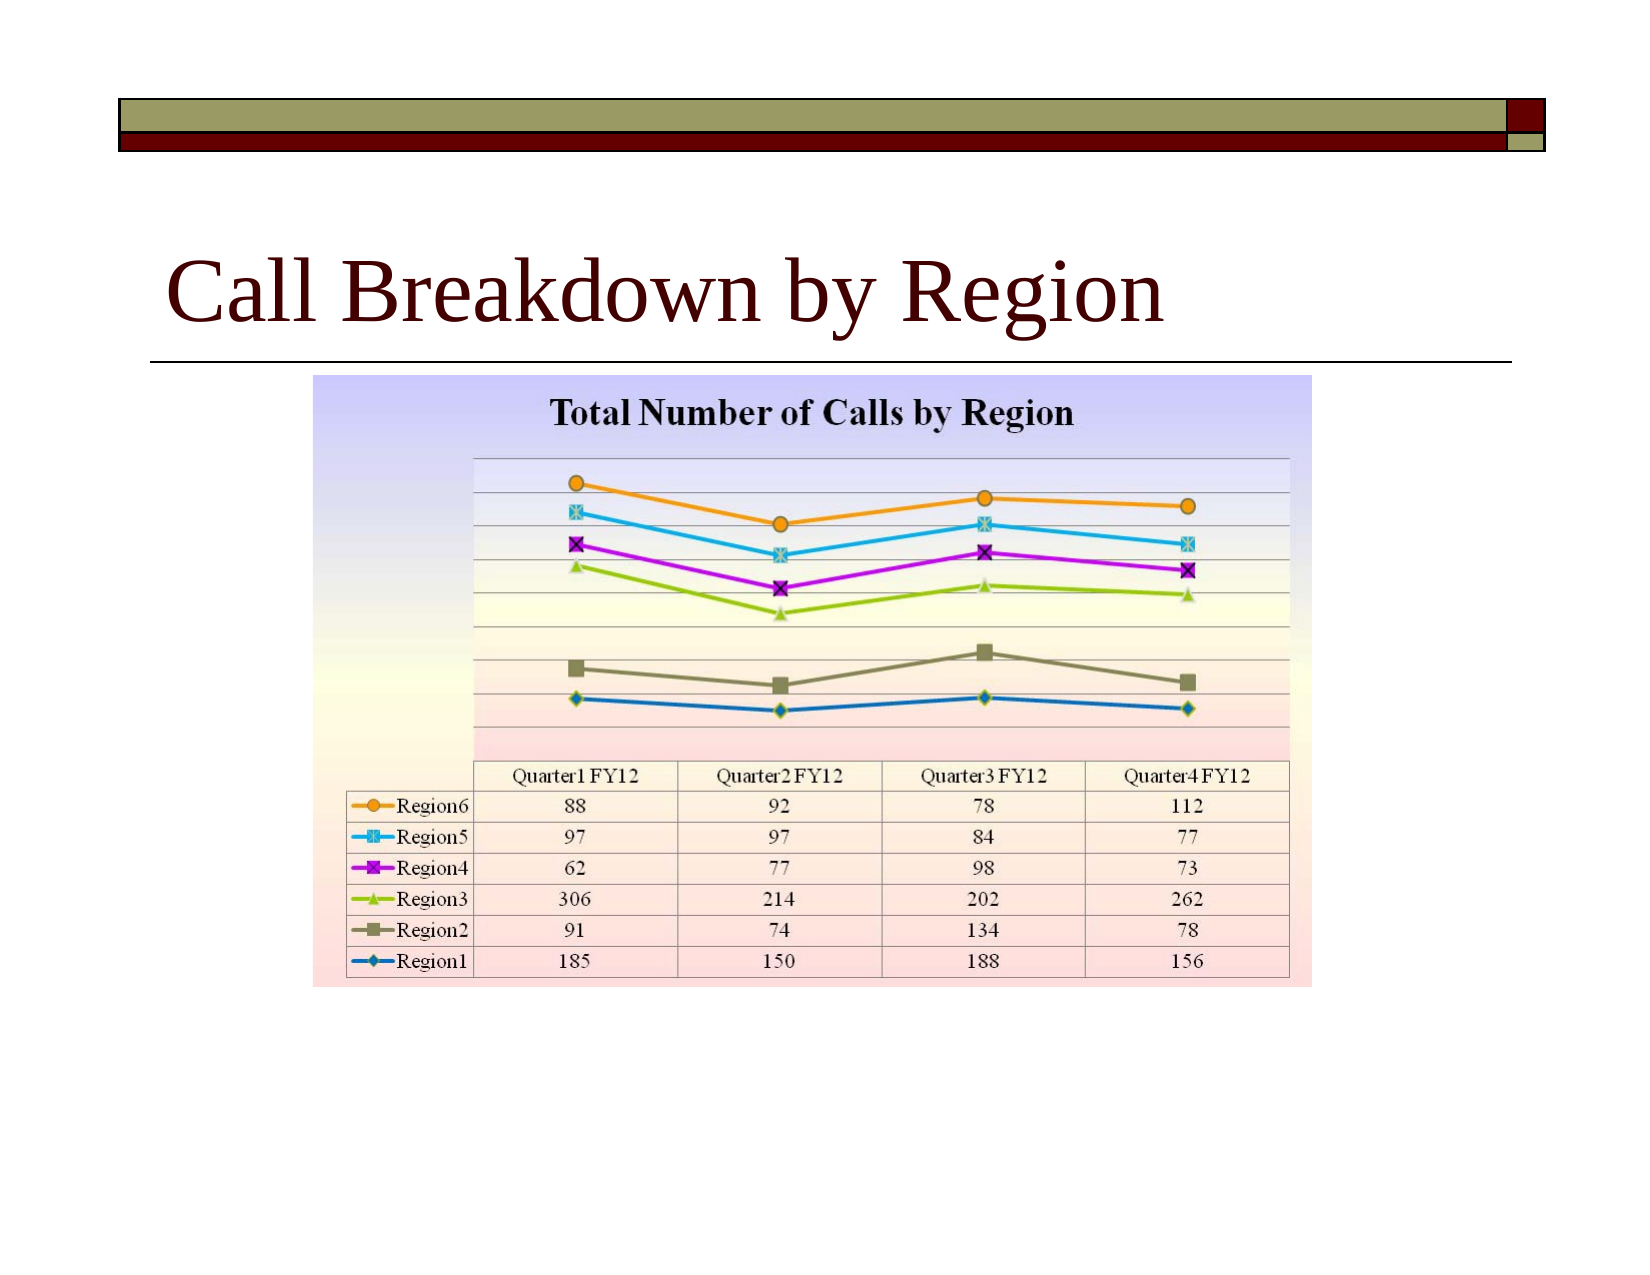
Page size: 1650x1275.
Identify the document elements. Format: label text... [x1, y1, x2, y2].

table_header [1508, 100, 1543, 131]
title Call Breakdown by Region [163, 227, 1168, 443]
table_header [121, 100, 1506, 131]
text_box [312, 374, 1312, 987]
table_cell [121, 134, 1506, 150]
table_cell [1508, 134, 1543, 150]
